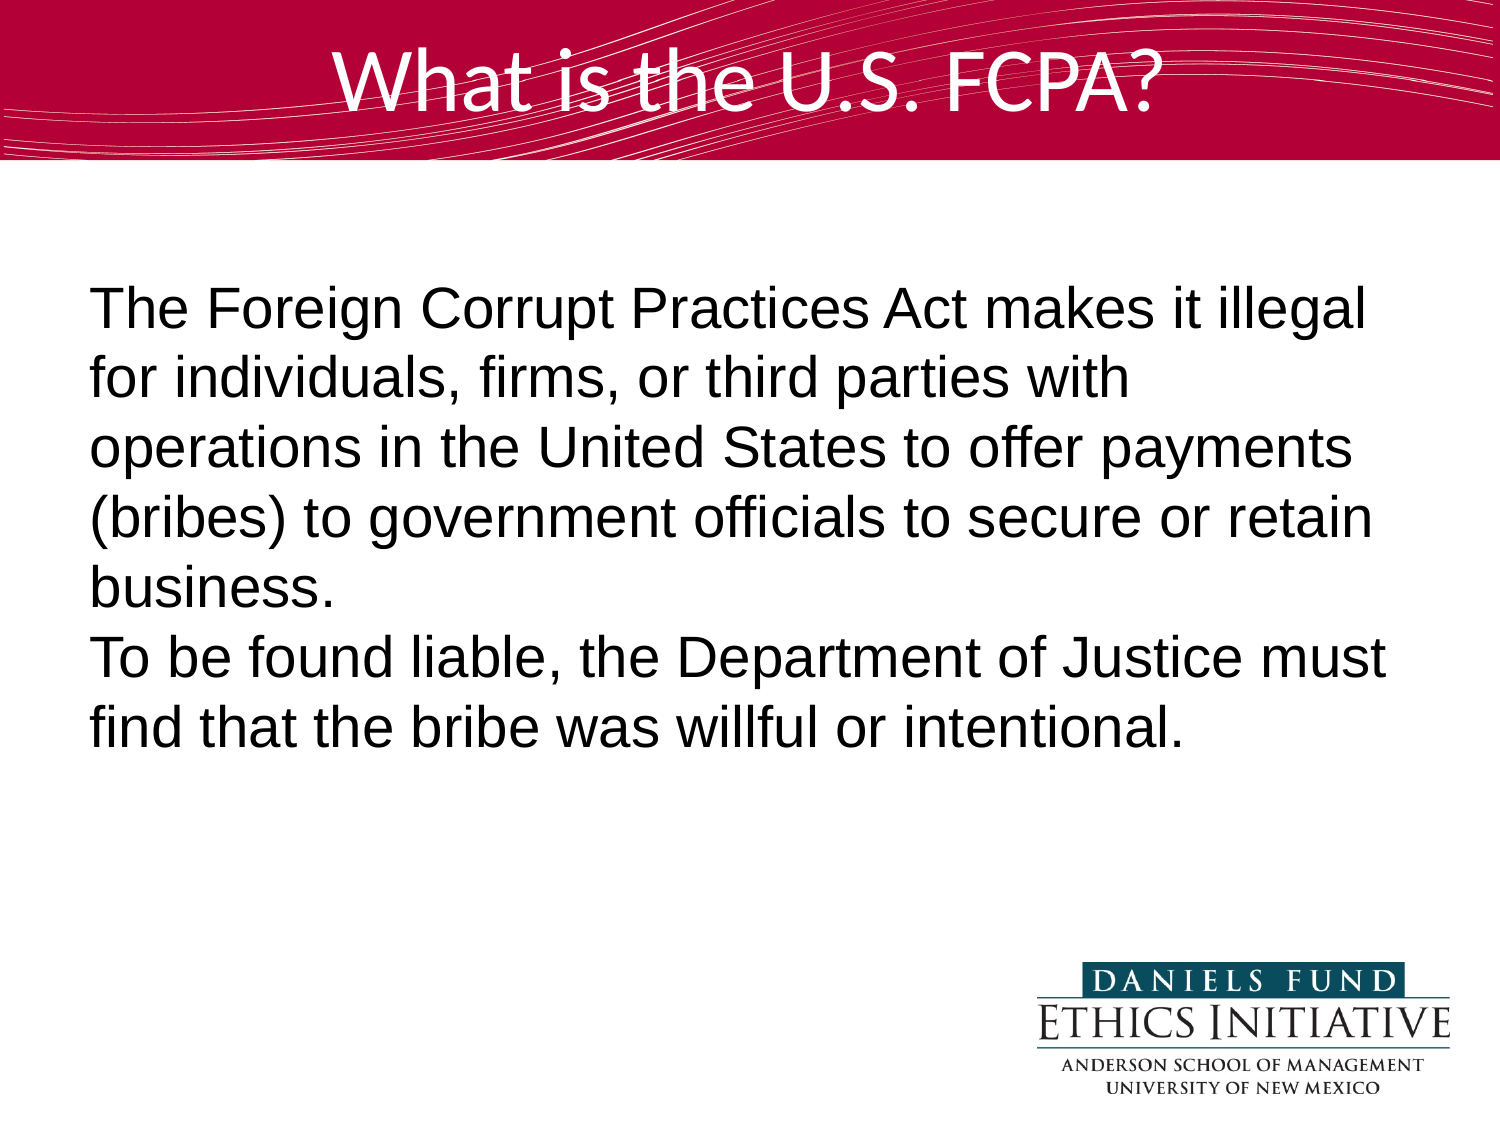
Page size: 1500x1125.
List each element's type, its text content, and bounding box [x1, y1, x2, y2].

list The Foreign Corrupt Practices Act makes it illegal for individuals, firms, or third parties with operations in the United States to offer payments (bribes) to government officials to secure or retain business. To be found liable, the Department of Justice must find that the bribe was willful or intentional. [75, 262, 1425, 1005]
picture [0, 0, 1500, 162]
title What is the U.S. FCPA? [75, 12, 1425, 200]
picture [1037, 962, 1450, 1094]
